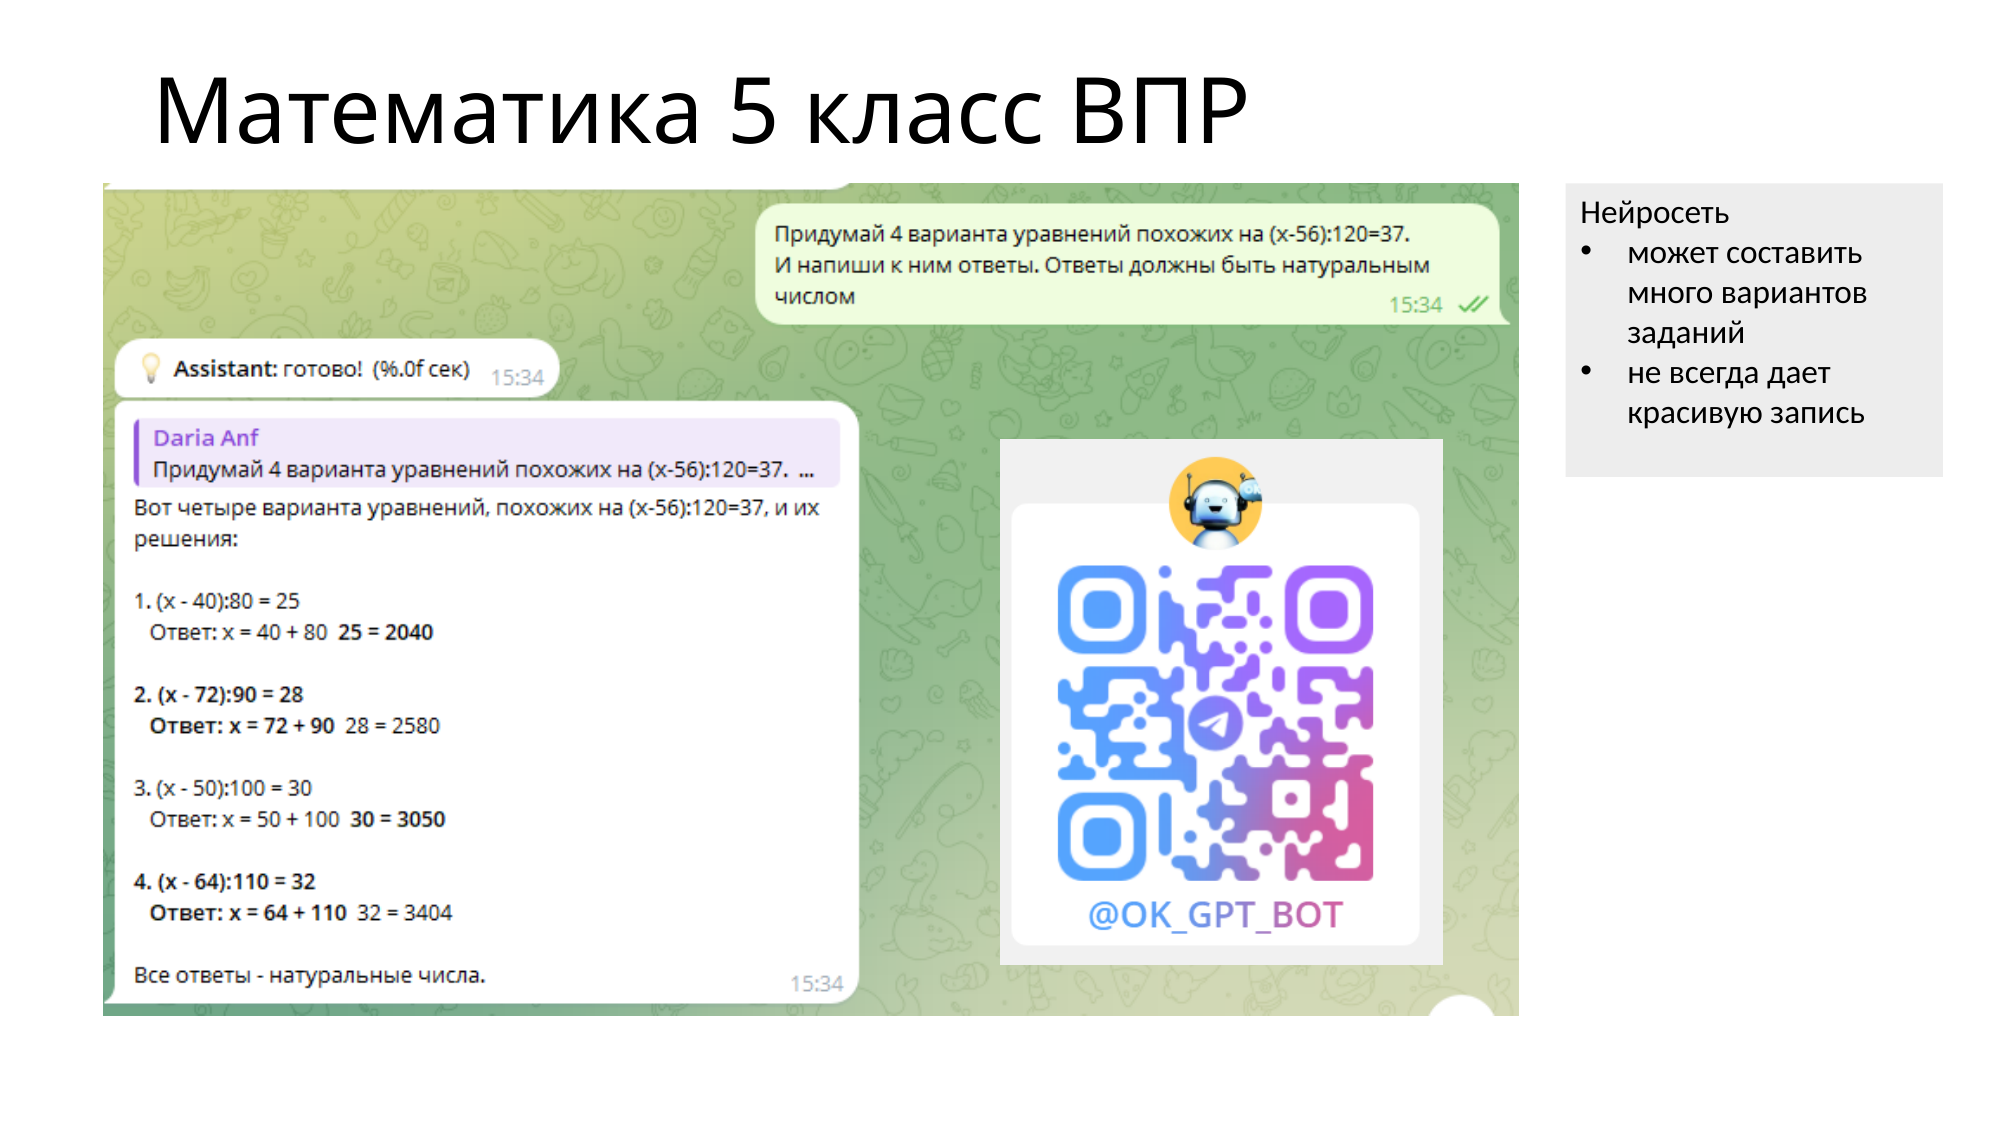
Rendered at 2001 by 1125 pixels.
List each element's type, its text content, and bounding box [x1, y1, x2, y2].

text_box Нейросеть может составить много вариантов заданий не всегда дает красивую запись [1565, 182, 1944, 478]
picture [103, 183, 1519, 1016]
title Математика 5 класс ВПР [137, 59, 1863, 278]
